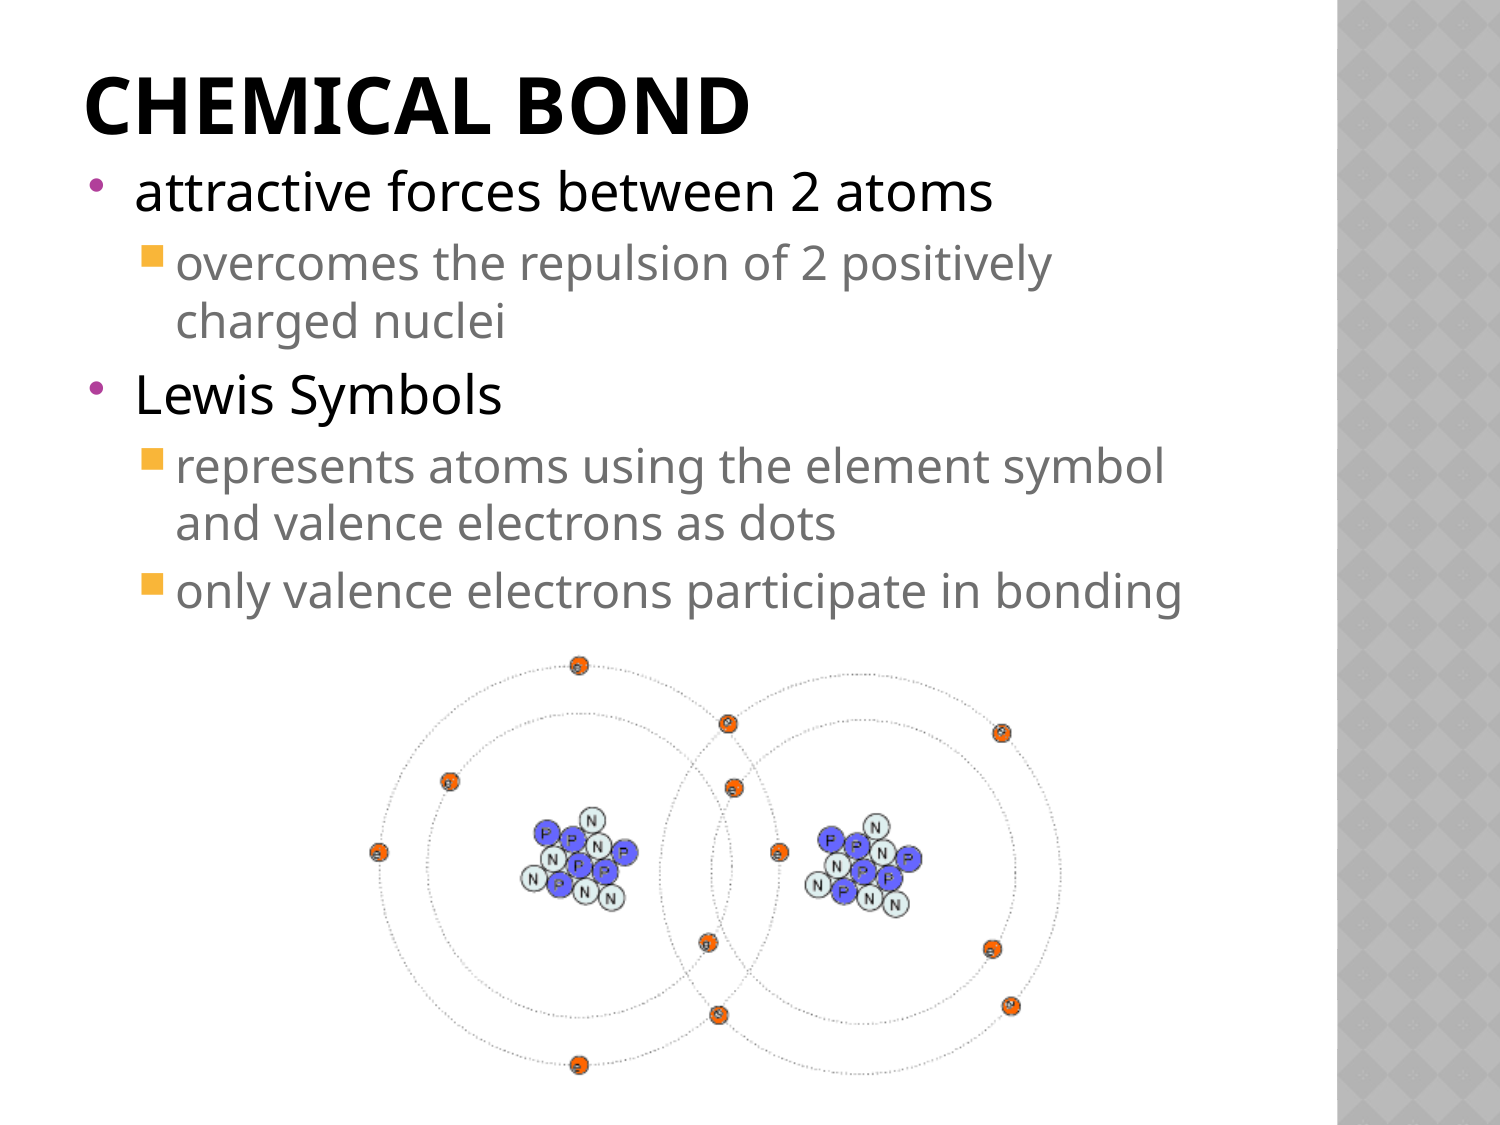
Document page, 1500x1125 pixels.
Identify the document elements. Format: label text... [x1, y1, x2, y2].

list attractive forces between 2 atoms overcomes the repulsion of 2 positively charged nuclei Lewis Symbols represents atoms using the element symbol and valence electrons as dots only valence electrons participate in bonding [75, 149, 1263, 945]
title Chemical Bond [75, 52, 1263, 149]
picture [362, 649, 1068, 1084]
